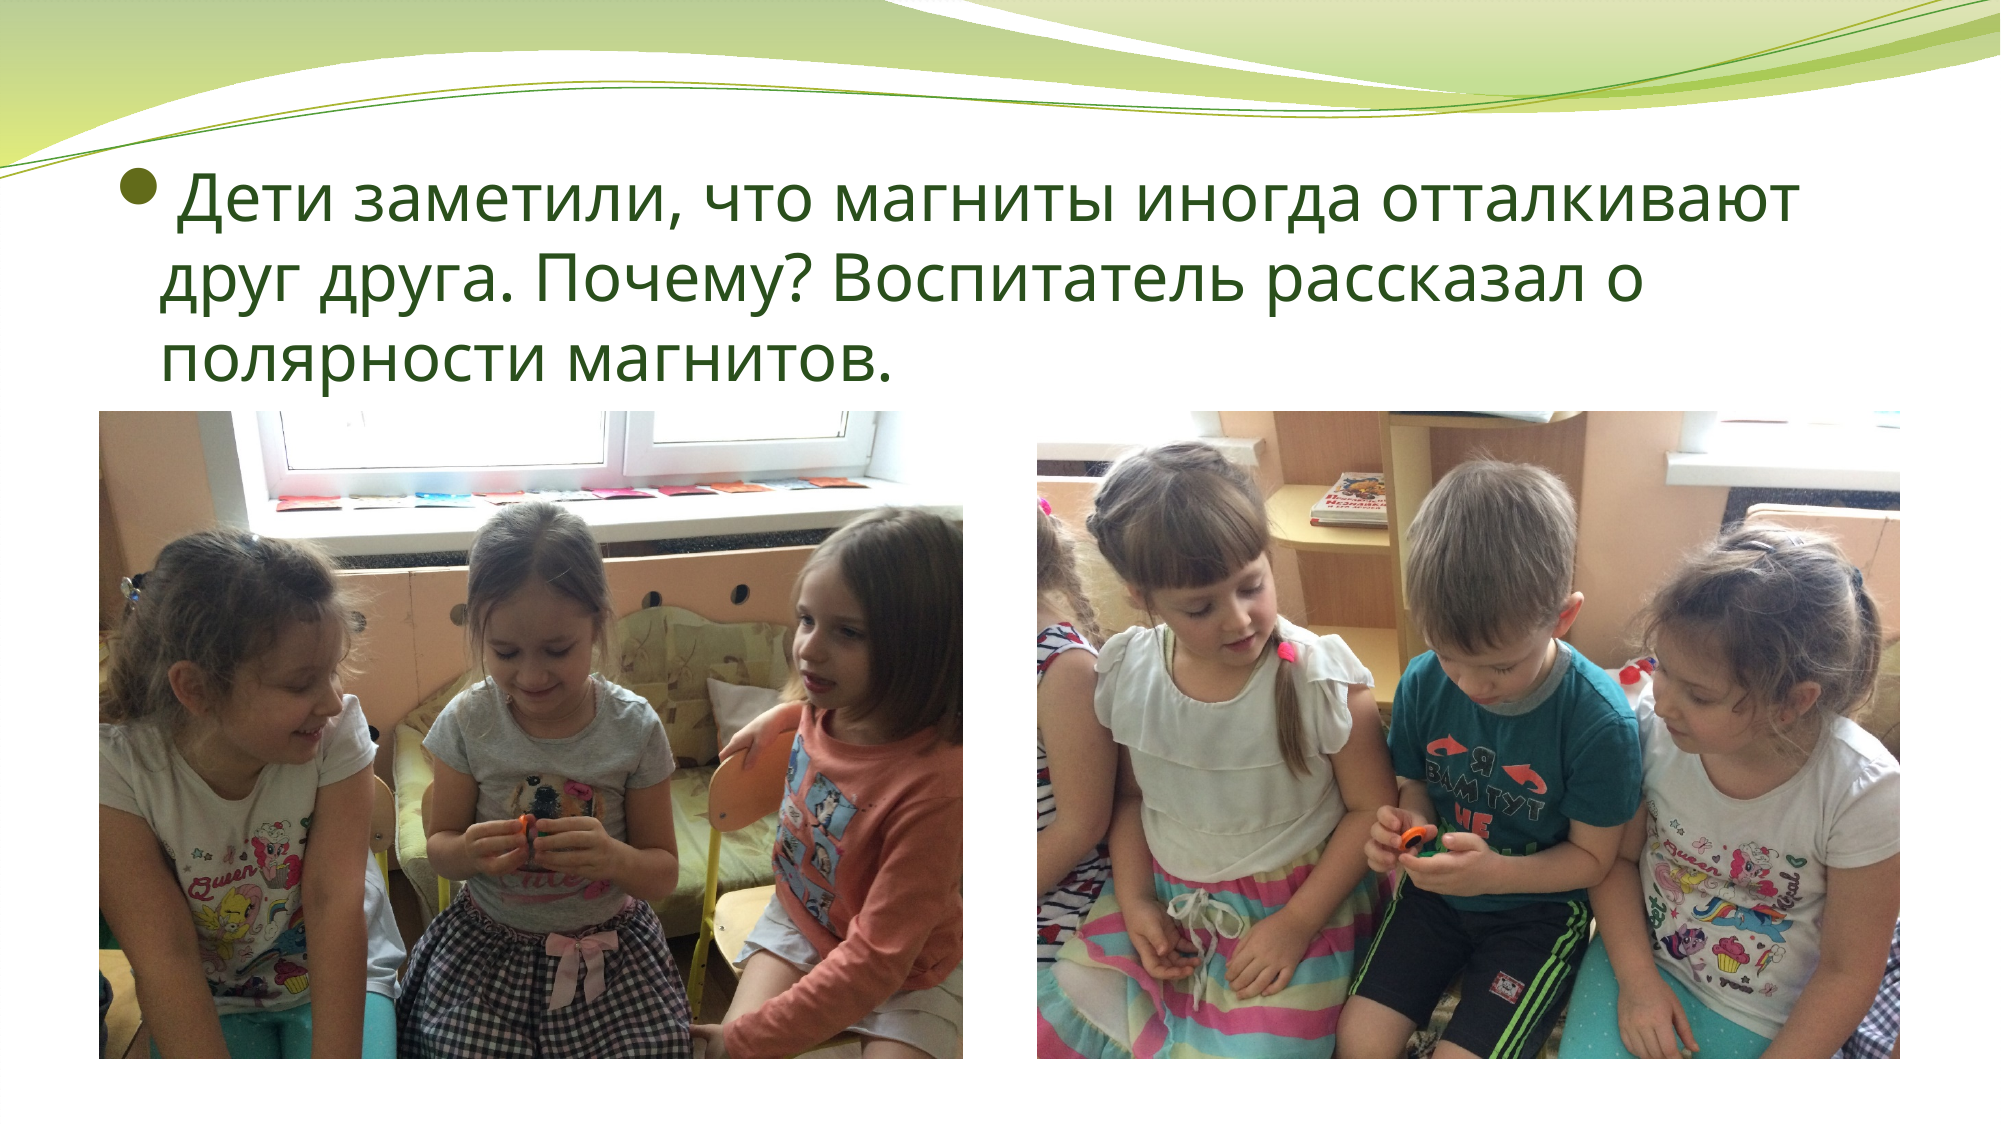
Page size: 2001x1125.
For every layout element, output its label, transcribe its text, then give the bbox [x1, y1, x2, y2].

picture [1037, 411, 1900, 1059]
list Дети заметили, что магниты иногда отталкивают друг друга. Почему? Воспитатель рассказал о полярности магнитов. [99, 147, 1900, 1038]
picture [99, 411, 963, 1059]
